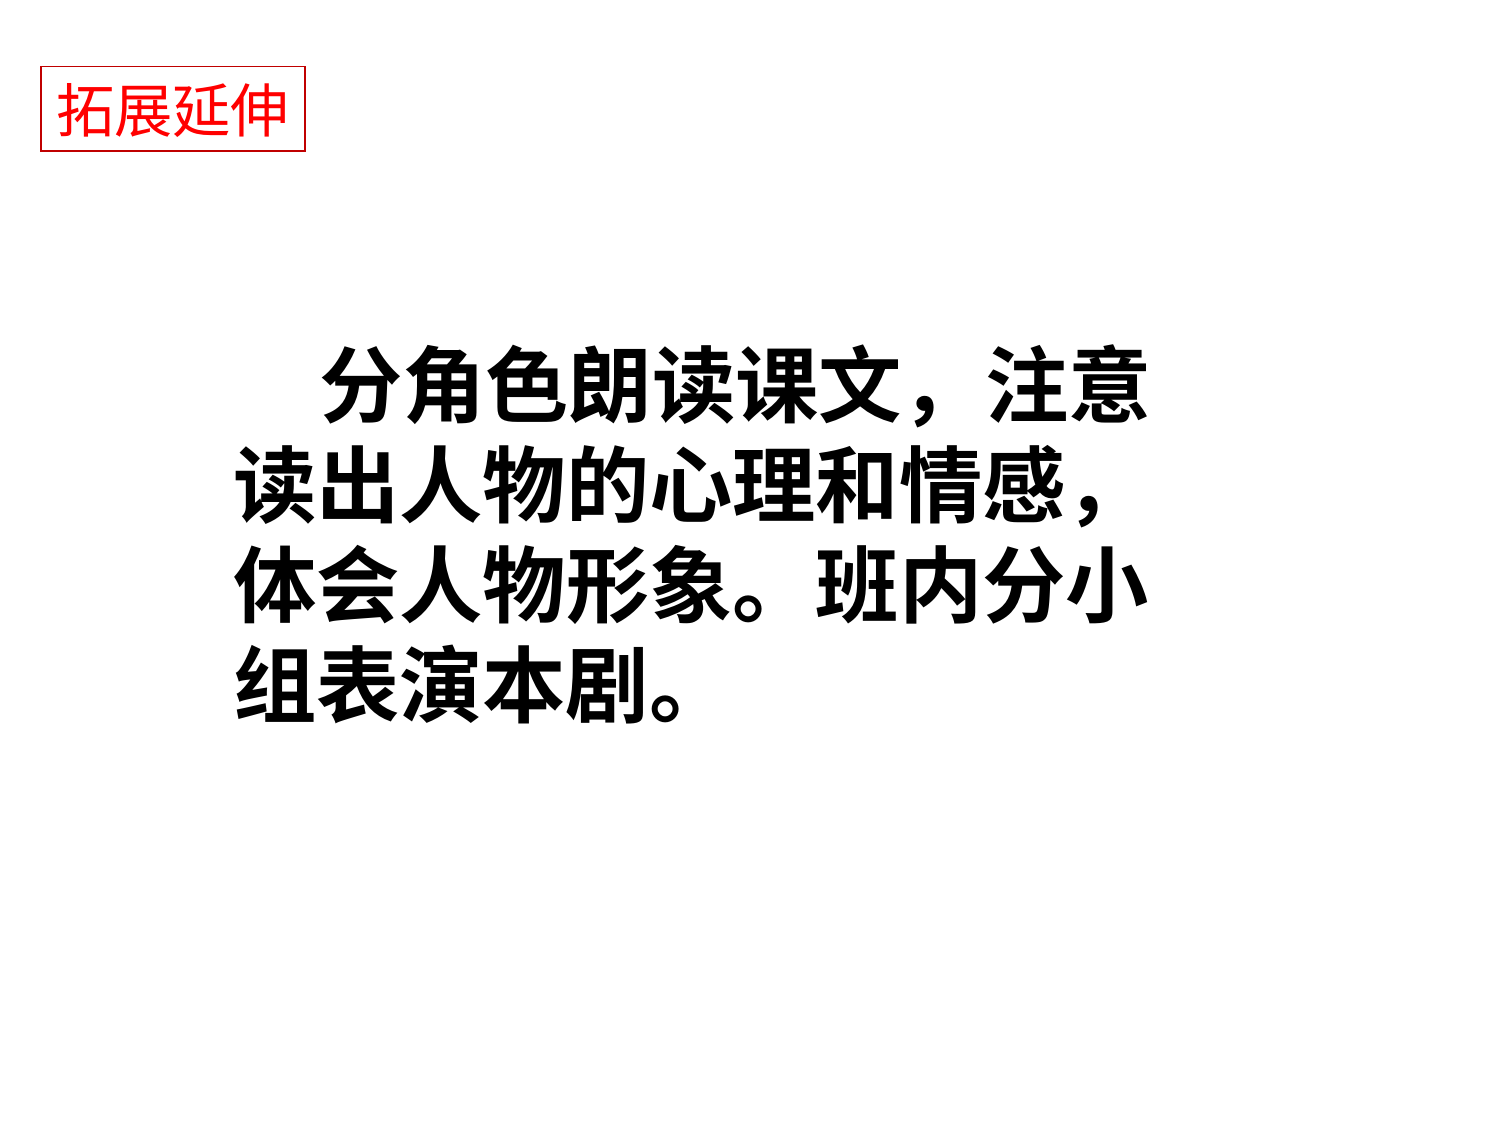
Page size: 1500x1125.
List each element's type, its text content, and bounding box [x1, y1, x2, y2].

text_box 分角色朗读课文，注意读出人物的心理和情感，体会人物形象。班内分小组表演本剧。 [218, 326, 1200, 741]
text_box 拓展延伸 [41, 66, 306, 152]
text_box [67, 152, 145, 158]
text_box [0, 0, 211, 141]
